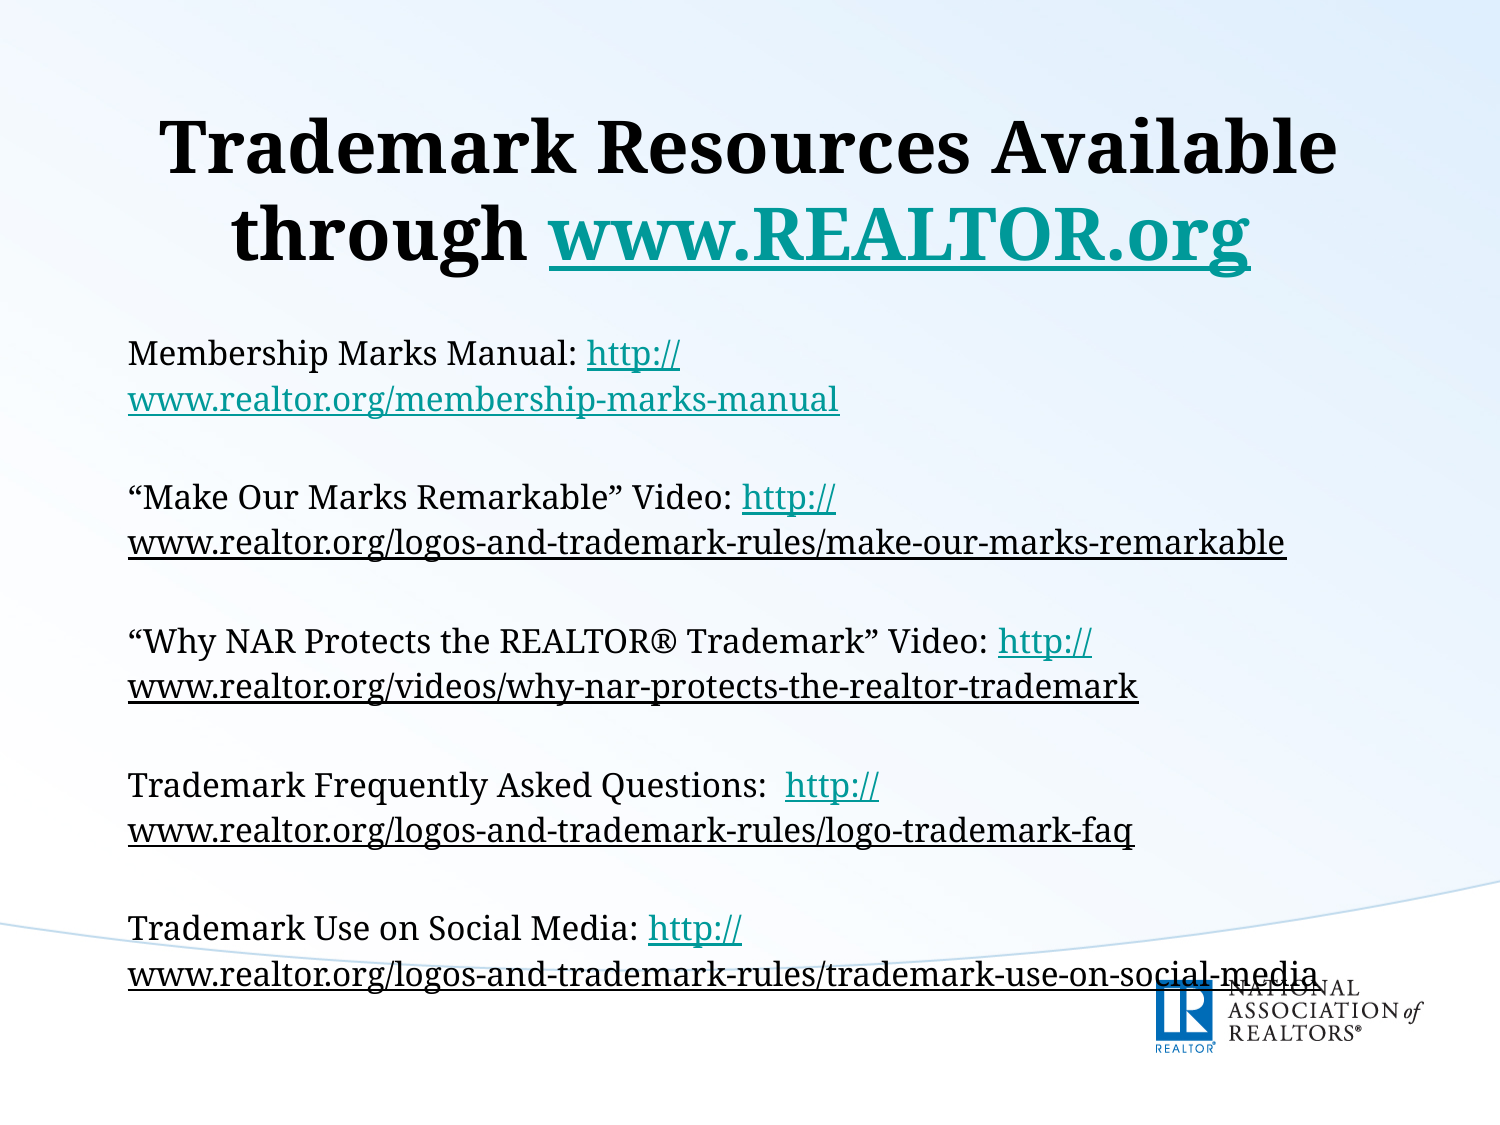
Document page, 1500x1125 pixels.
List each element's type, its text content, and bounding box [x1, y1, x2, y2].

title Trademark Resources Available through www.REALTOR.org [112, 99, 1388, 288]
list Membership Marks Manual: http://www.realtor.org/membership-marks-manual “Make Our Marks Remarkable” Video: http://www.realtor.org/logos-and-trademark-rules/make-our-marks-remarkable “Why NAR Protects the REALTOR® Trademark” Video: http://www.realtor.org/videos/why-nar-protects-the-realtor-trademark Trademark Frequently Asked Questions: http://www.realtor.org/logos-and-trademark-rules/logo-trademark-faq Trademark Use on Social Media: http://www.realtor.org/logos-and-trademark-rules/trademark-use-on-social-media [112, 324, 1388, 888]
picture [0, 0, 1500, 1125]
